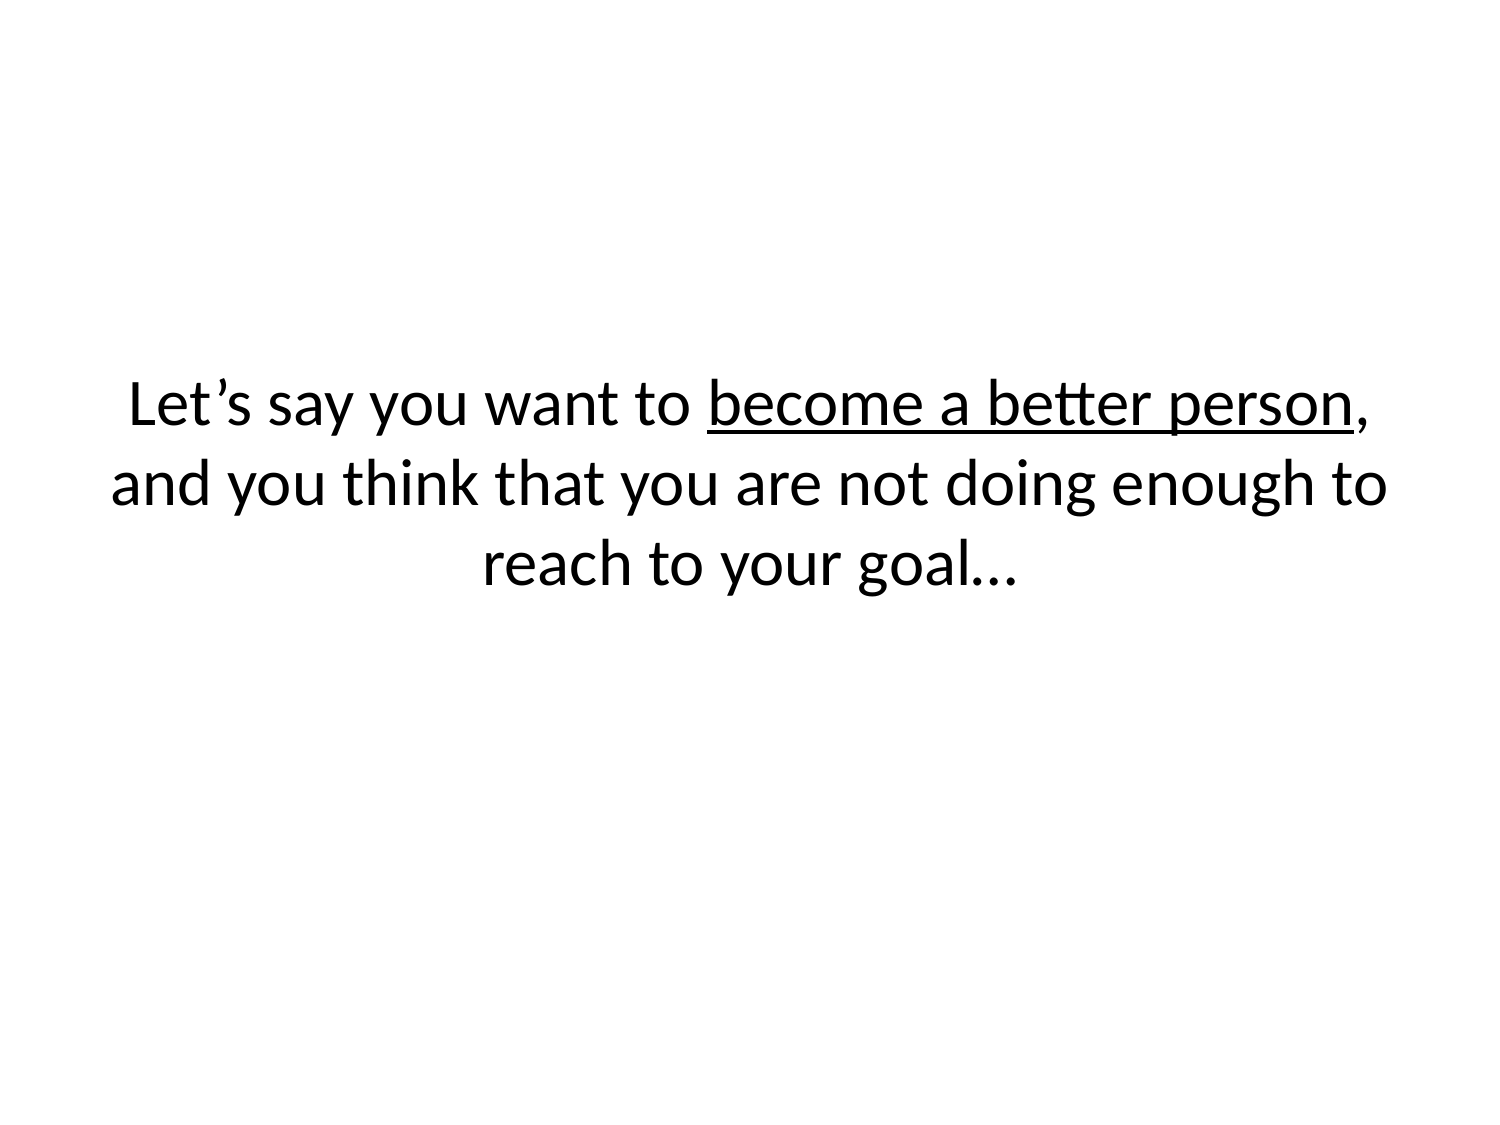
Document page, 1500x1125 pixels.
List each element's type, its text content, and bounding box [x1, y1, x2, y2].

list Let’s say you want to become a better person, and you think that you are not doing enough to reach to your goal… [74, 164, 1426, 1028]
